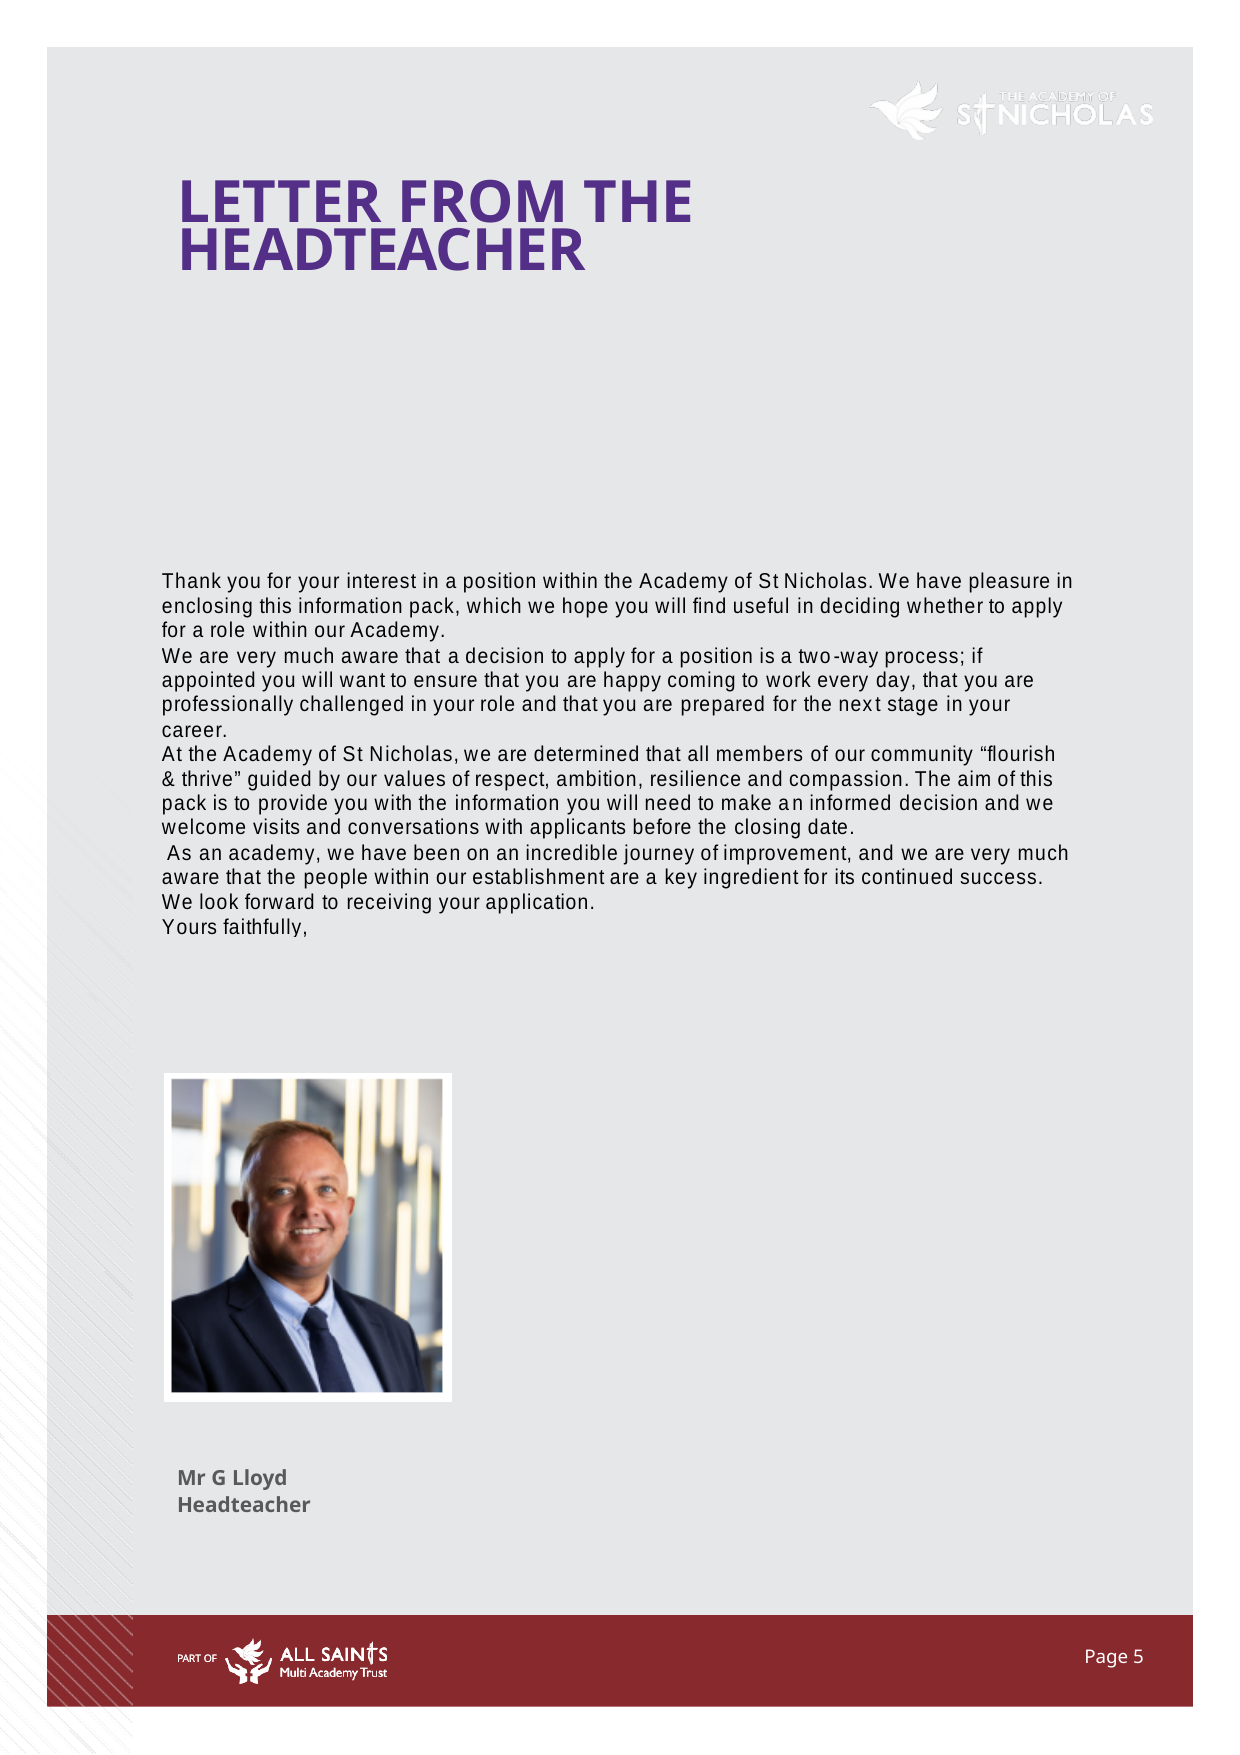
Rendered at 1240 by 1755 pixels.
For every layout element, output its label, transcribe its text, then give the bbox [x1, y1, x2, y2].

footer PART OF [175, 1650, 220, 1755]
picture [149, 562, 1091, 956]
picture [224, 1638, 388, 1684]
text_box Mr G Lloyd Headteacher [175, 1462, 370, 1517]
slide_number Page 5 [1082, 1644, 1151, 1755]
picture [0, 710, 133, 1754]
picture [163, 1073, 452, 1402]
picture [869, 79, 1153, 140]
text_box HEADTEACHER [175, 210, 632, 283]
title LETTER FROM THE [175, 162, 729, 458]
